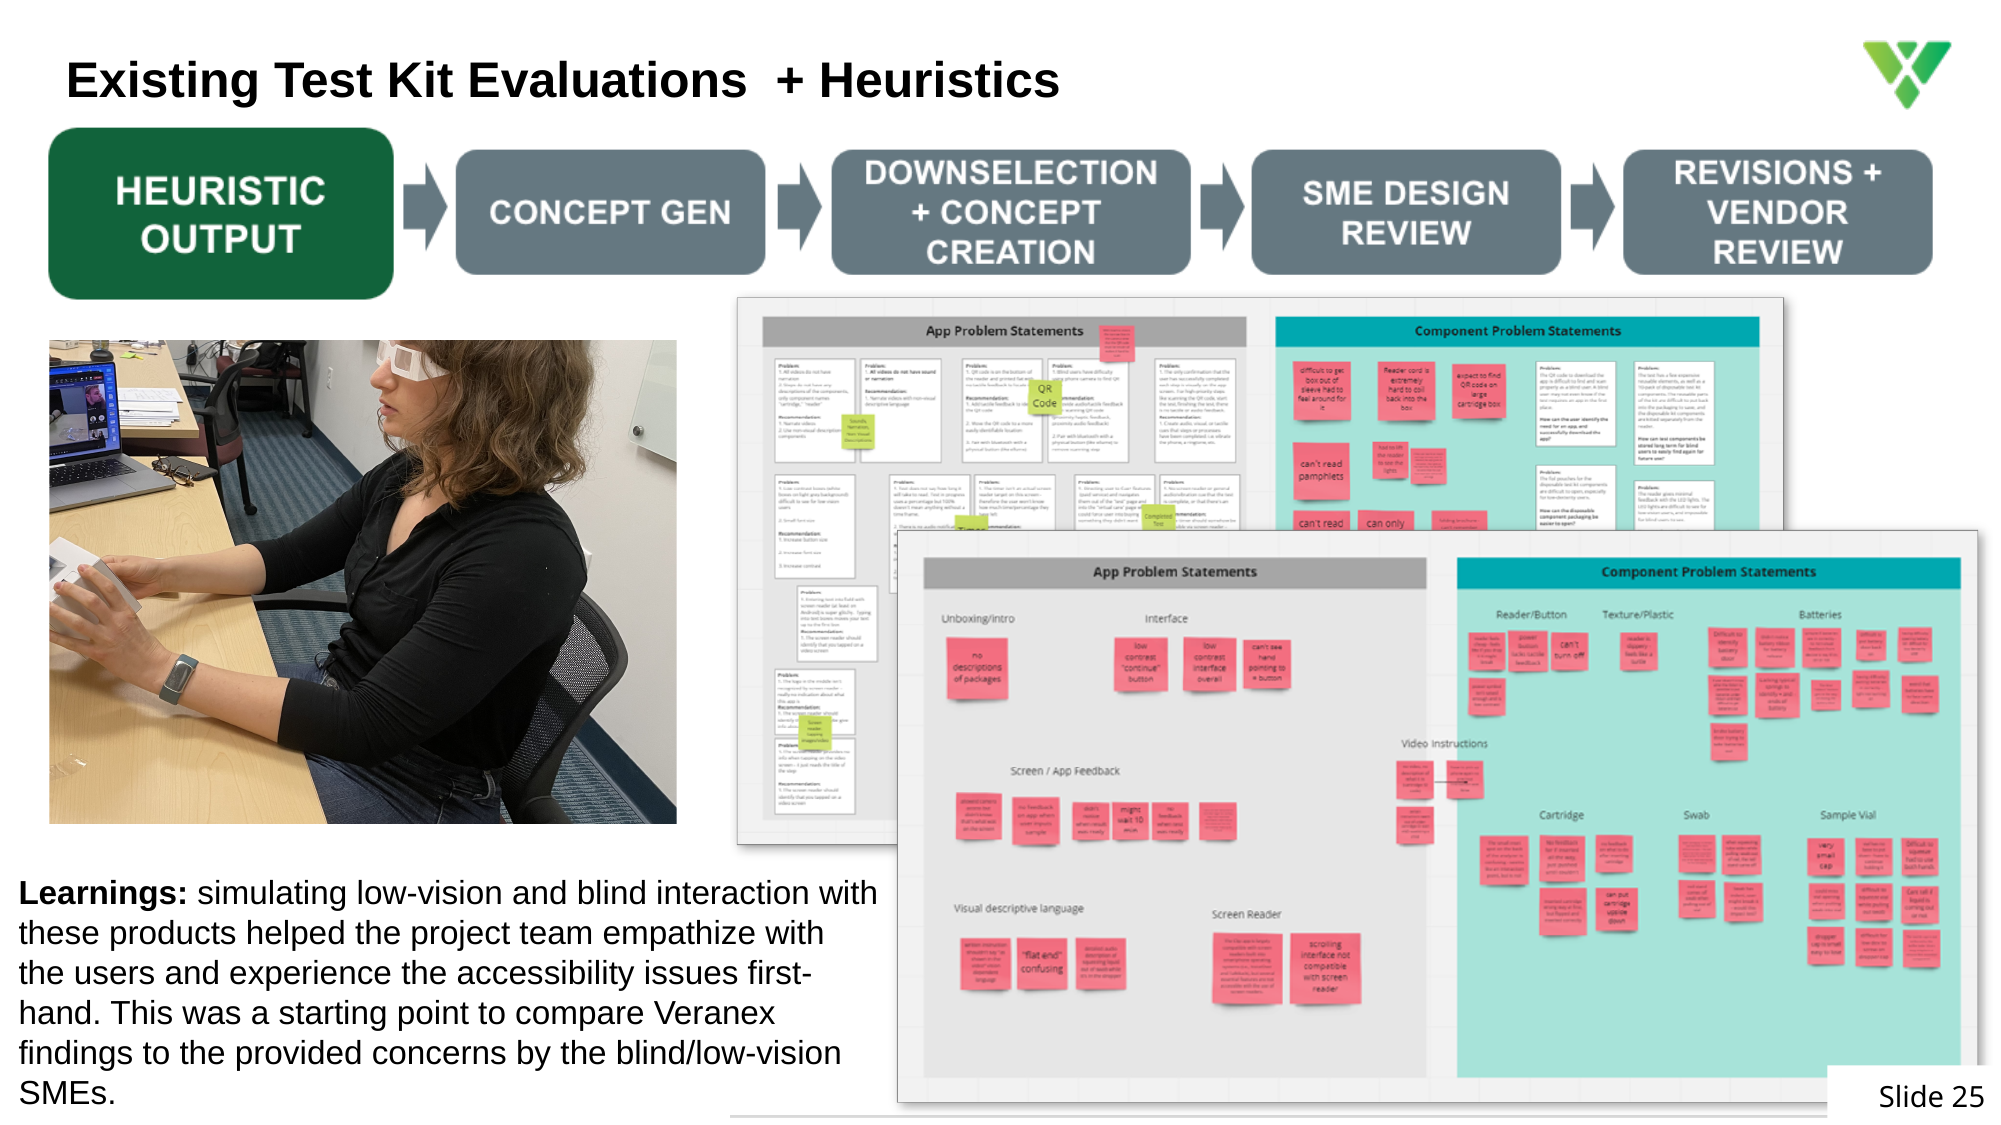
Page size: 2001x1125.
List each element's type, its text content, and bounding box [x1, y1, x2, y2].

text_box Learnings: simulating low-vision and blind interaction with these products helped the project team empathize with the users and experience the accessibility issues first-hand. This was a starting point to compare Veranex findings to the provided concerns by the blind/low-vision SMEs. [18, 871, 881, 1125]
picture [49, 340, 677, 824]
text_box Slide 25 [1827, 1065, 2000, 1125]
text_box Existing Test Kit Evaluations + Heuristics [50, 40, 1861, 100]
picture [43, 30, 1993, 1118]
